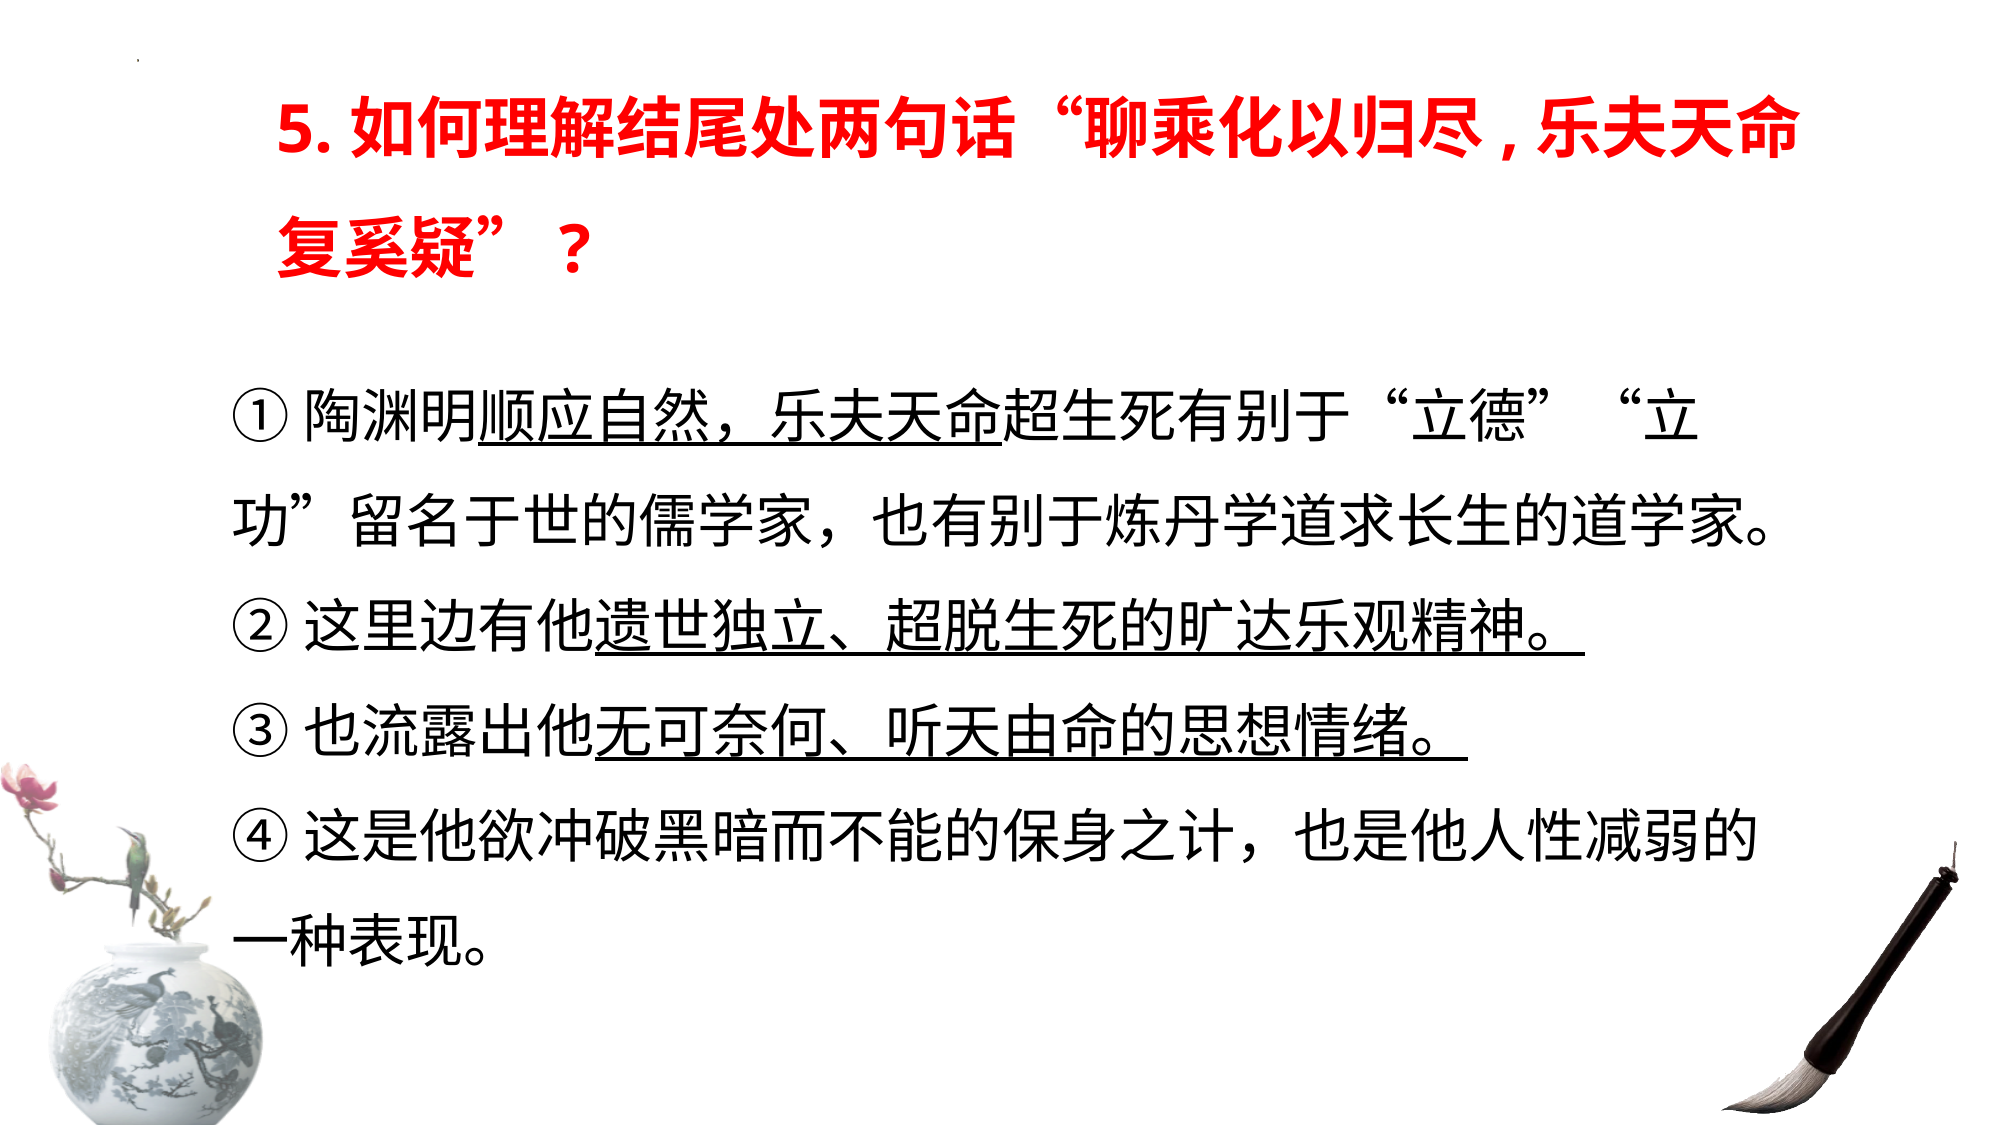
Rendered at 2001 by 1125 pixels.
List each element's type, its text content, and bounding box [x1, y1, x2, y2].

picture [0, 738, 282, 1125]
text_box 5.如何理解结尾处两句话“聊乘化以归尽,乐夫天命复奚疑”? [261, 38, 1833, 294]
picture [1689, 841, 1959, 1115]
text_box ①陶渊明顺应自然，乐夫天命超生死有别于“立德”“立功”留名于世的儒学家，也有别于炼丹学道求长生的道学家。 ②这里边有他遗世独立、超脱生死的旷达乐观精神。 ③也流露出他无可奈何、听天由命的思想情绪。 ④这是他欲冲破黑暗而不能的保身之计，也是他人性减弱的一种表现。 [216, 336, 1785, 982]
